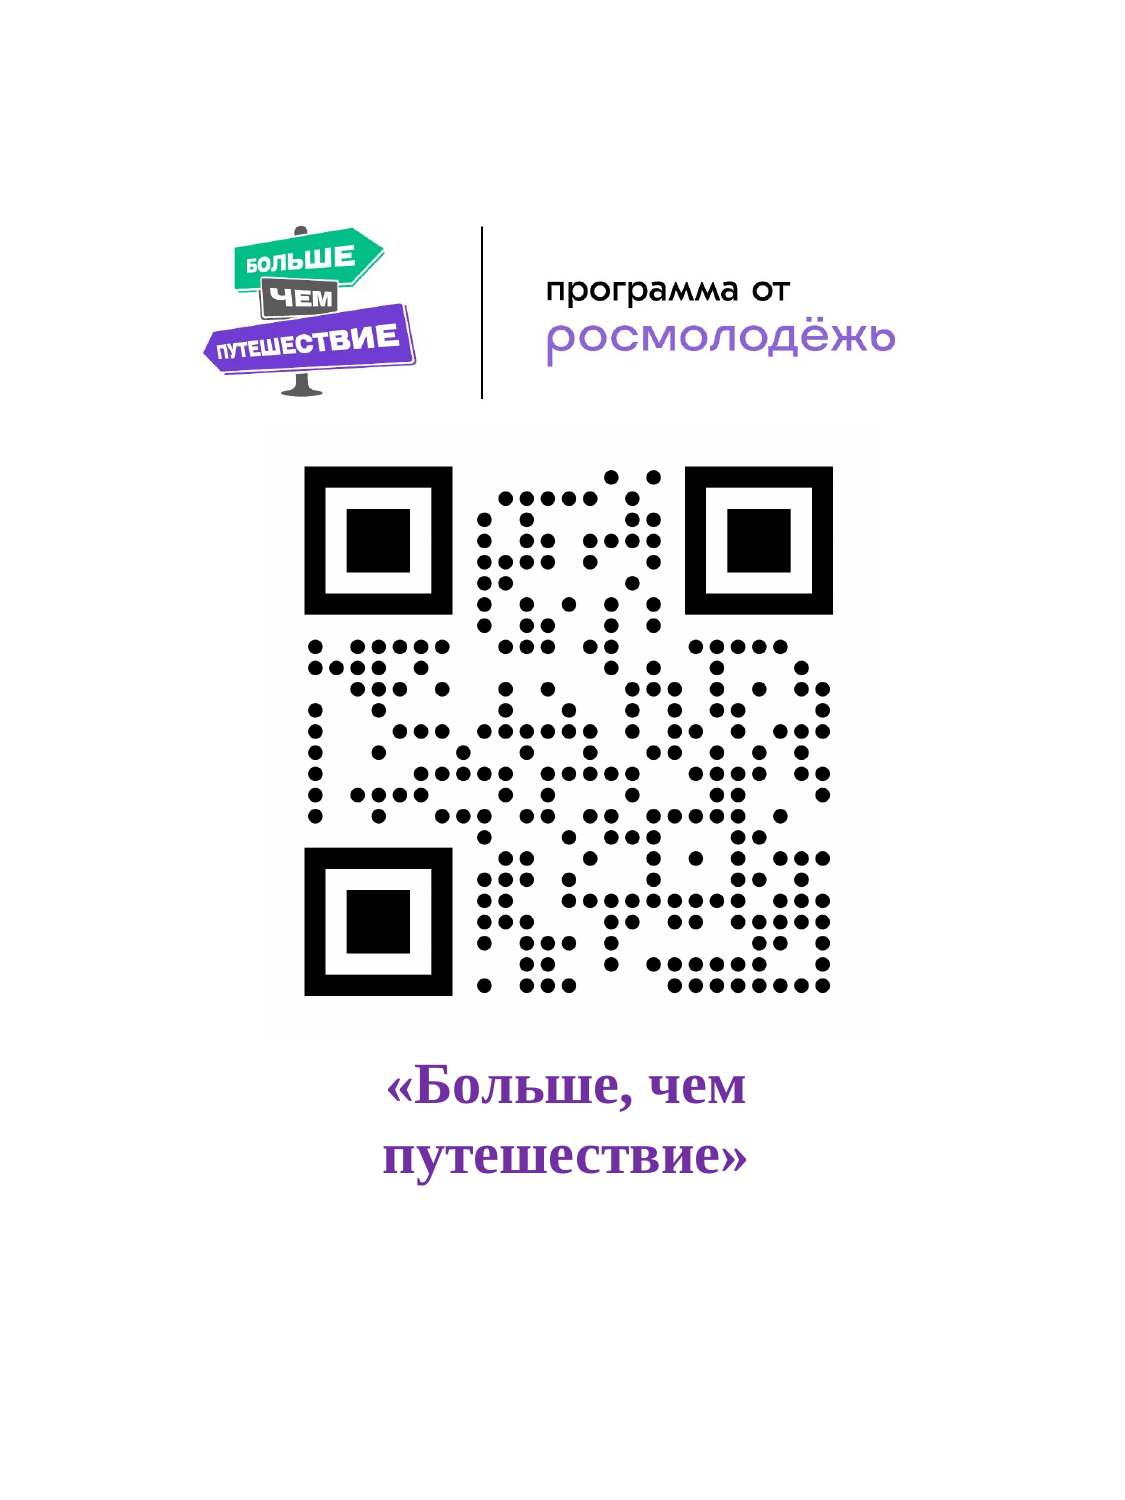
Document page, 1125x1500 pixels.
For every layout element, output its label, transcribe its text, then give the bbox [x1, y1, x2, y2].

title «Больше, чем путешествие» [237, 1050, 895, 1180]
picture [162, 187, 919, 1038]
